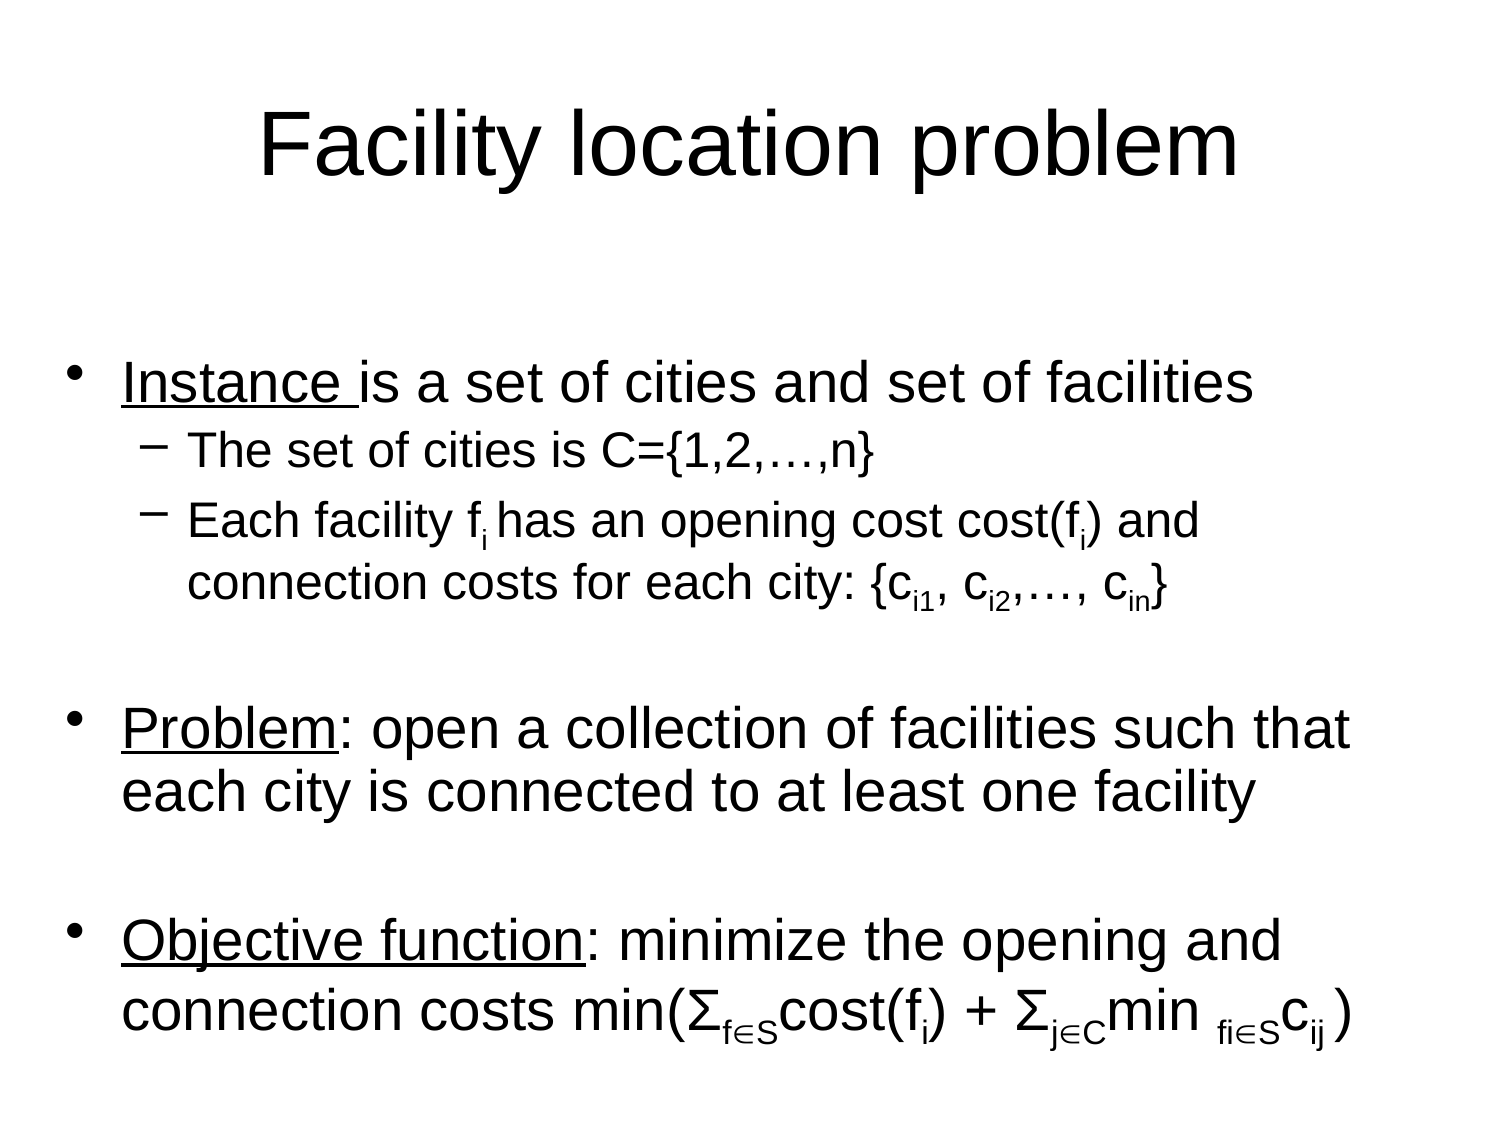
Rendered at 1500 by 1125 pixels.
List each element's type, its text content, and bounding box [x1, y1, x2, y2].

list Instance is a set of cities and set of facilities The set of cities is C={1,2,…,n} Each facility fi has an opening cost cost(fi) and connection costs for each city: {ci1, ci2,…, cin} Problem: open a collection of facilities such that each city is connected to at least one facility Objective function: minimize the opening and connection costs min(ΣfScost(fi) + ΣjCmin fiScij ) [50, 262, 1425, 1006]
title Facility location problem [75, 45, 1425, 233]
